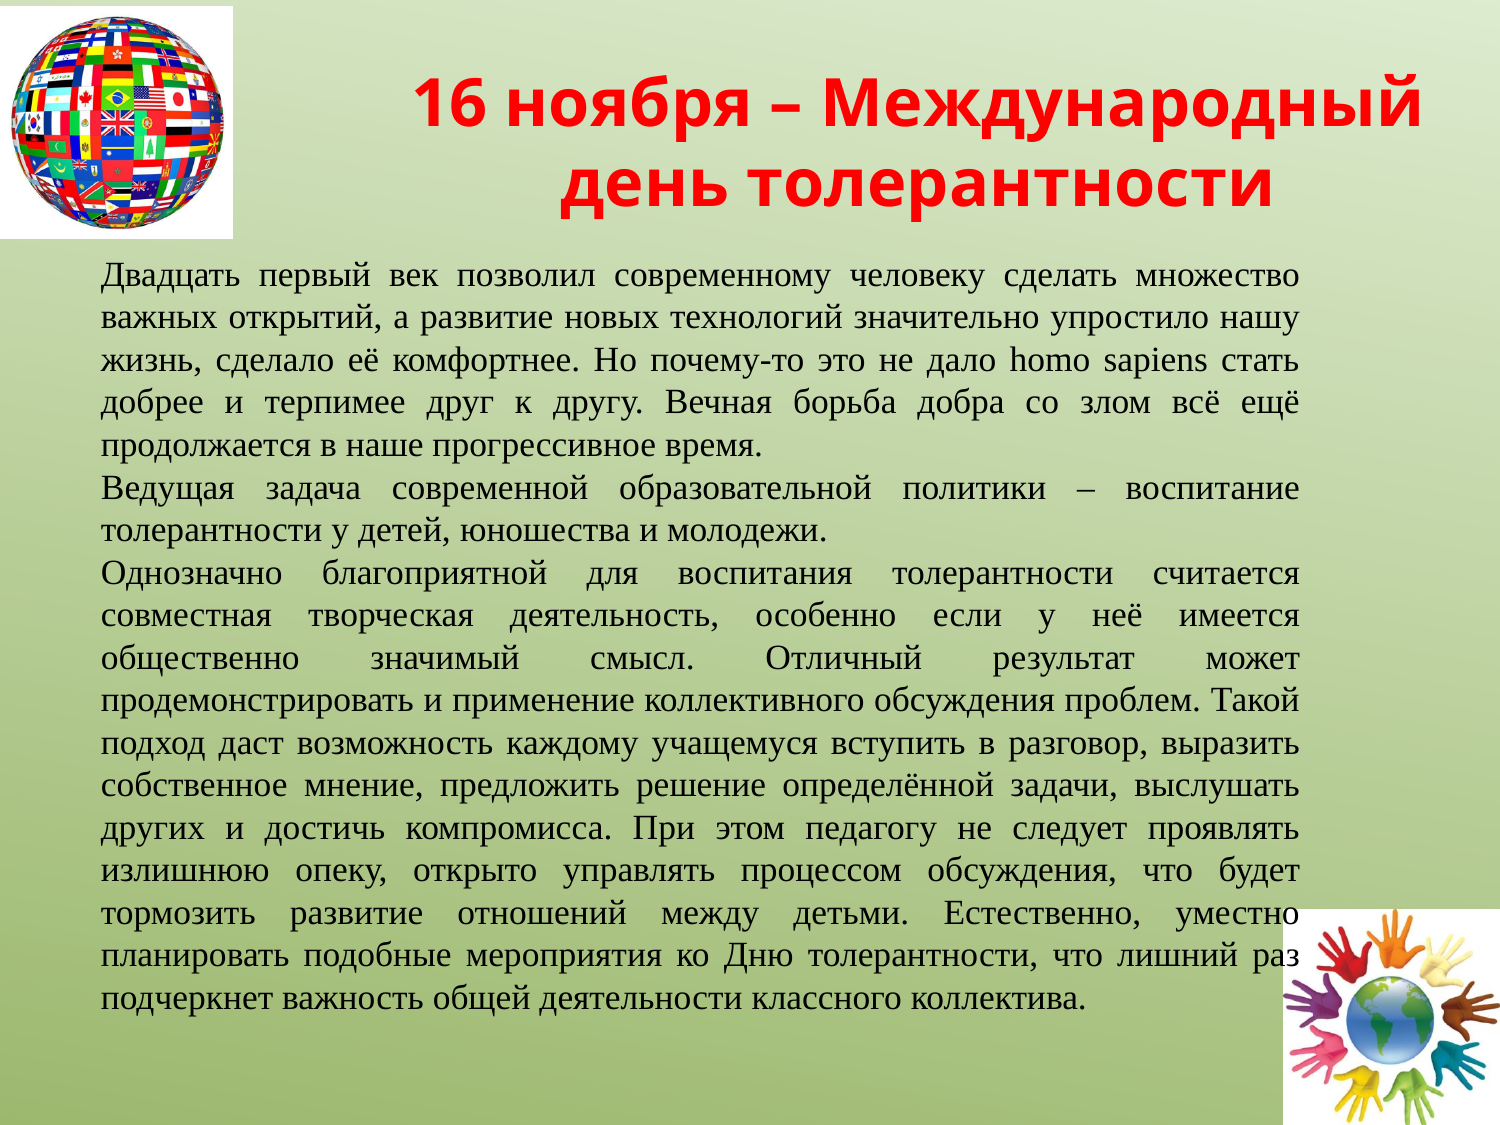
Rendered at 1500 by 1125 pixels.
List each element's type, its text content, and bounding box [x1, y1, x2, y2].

list Двадцать первый век позволил современному человеку сделать множество важных открытий, а развитие новых технологий значительно упростило нашу жизнь, сделало её комфортнее. Но почему-то это не дало homo sapiens стать добрее и терпимее друг к другу. Вечная борьба добра со злом всё ещё продолжается в наше прогрессивное время. Ведущая задача современной образовательной политики – воспитание толерантности у детей, юношества и молодежи. Однозначно благоприятной для воспитания толерантности считается совместная творческая деятельность, особенно если у неё имеется общественно значимый смысл. Отличный результат может продемонстрировать и применение коллективного обсуждения проблем. Такой подход даст возможность каждому учащемуся вступить в разговор, выразить собственное мнение, предложить решение определённой задачи, выслушать других и достичь компромисса. При этом педагогу не следует проявлять излишнюю опеку, открыто управлять процессом обсуждения, что будет тормозить развитие отношений между детьми. Естественно, уместно планировать подобные мероприятия ко Дню толерантности, что лишний раз подчеркнет важность общей деятельности классного коллектива. [29, 243, 1316, 1035]
title 16 ноября – Международный день толерантности [383, 48, 1453, 232]
picture [1283, 909, 1500, 1125]
picture [0, 5, 233, 239]
